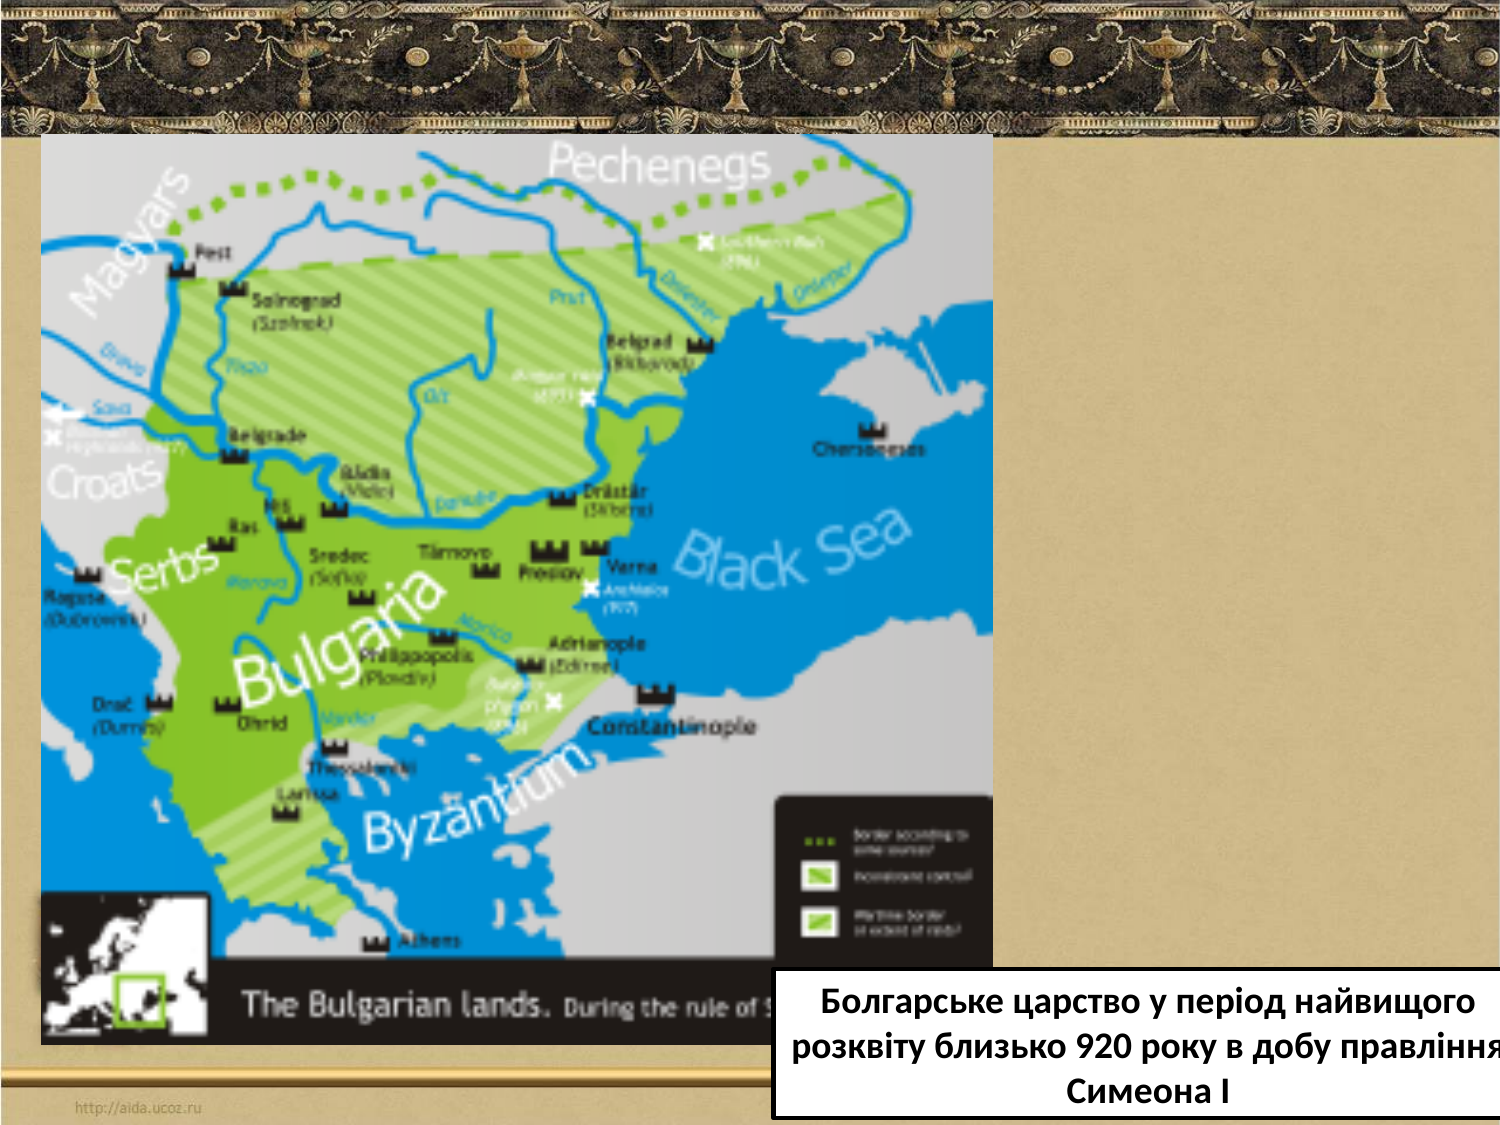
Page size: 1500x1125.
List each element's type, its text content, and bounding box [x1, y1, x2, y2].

picture [0, 0, 1500, 1125]
text_box Болгарське царство у період найвищого розквіту близько 920 року в добу правління Симеона I [771, 967, 1500, 1120]
